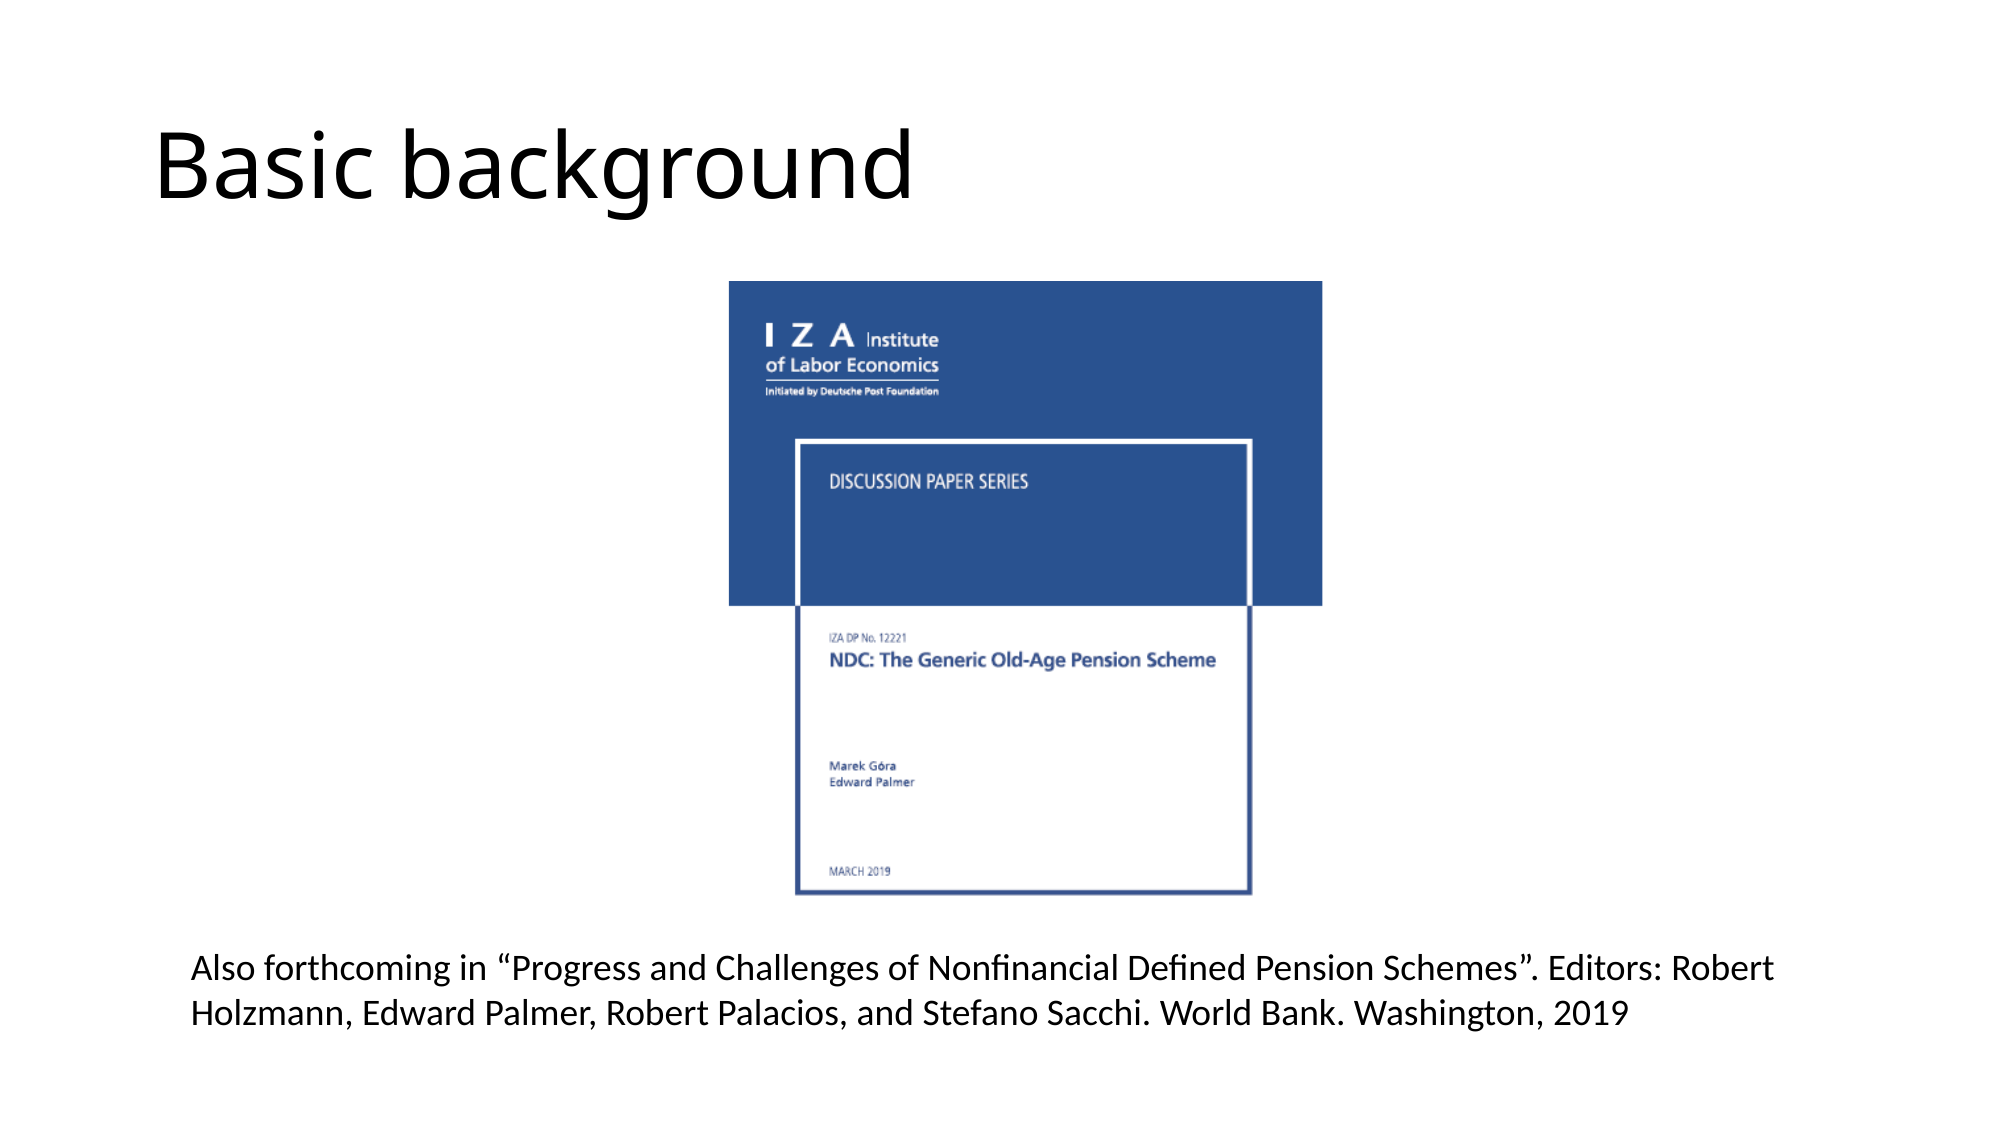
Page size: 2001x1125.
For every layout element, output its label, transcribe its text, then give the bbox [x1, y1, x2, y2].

text_box Also forthcoming in “Progress and Challenges of Nonfinancial Defined Pension Schemes”. Editors: Robert Holzmann, Edward Palmer, Robert Palacios, and Stefano Sacchi. World Bank. Washington, 2019 [1323, 935, 1879, 1040]
title Basic background [137, 59, 1863, 278]
text_box Also forthcoming in “Progress and Challenges of Nonfinancial Defined Pension Schemes”. Editors: Robert Holzmann, Edward Palmer, Robert Palacios, and Stefano Sacchi. World Bank. Washington, 2019 [176, 935, 728, 1040]
picture [728, 281, 1323, 1124]
